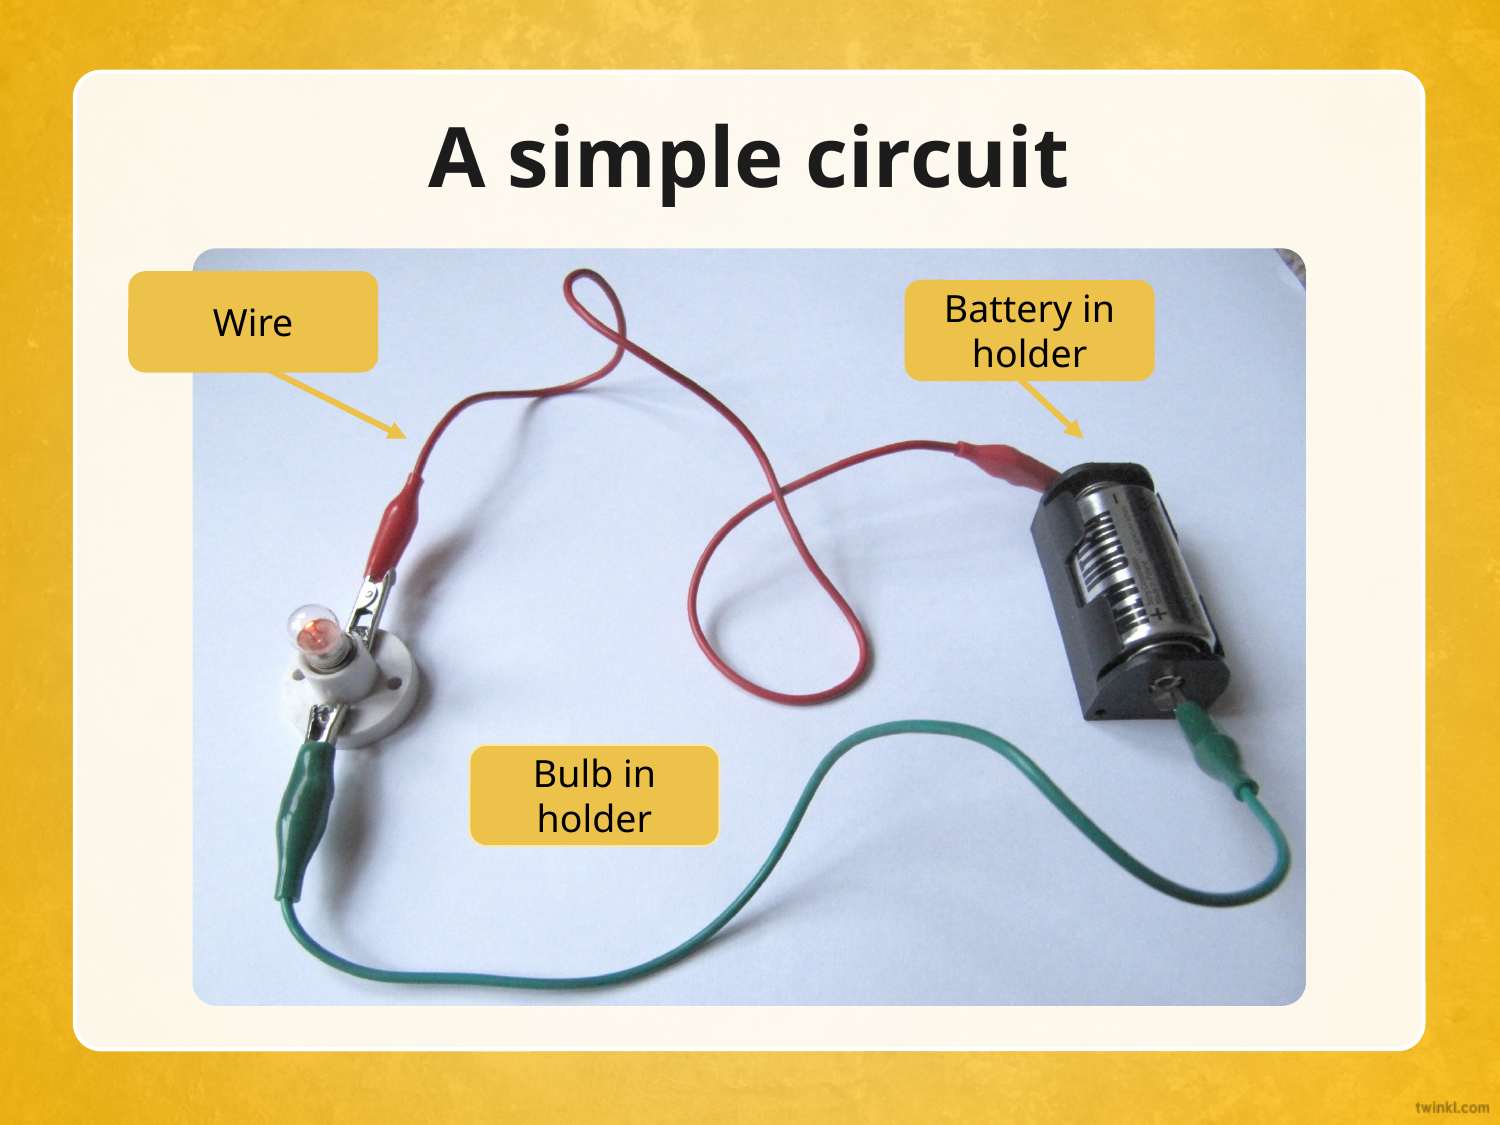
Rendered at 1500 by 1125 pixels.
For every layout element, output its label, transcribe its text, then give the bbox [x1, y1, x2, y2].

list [192, 248, 1306, 1006]
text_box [128, 271, 407, 439]
picture [0, 0, 1500, 1125]
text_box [904, 279, 1155, 439]
title A simple circuit [73, 77, 1426, 244]
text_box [441, 695, 720, 847]
